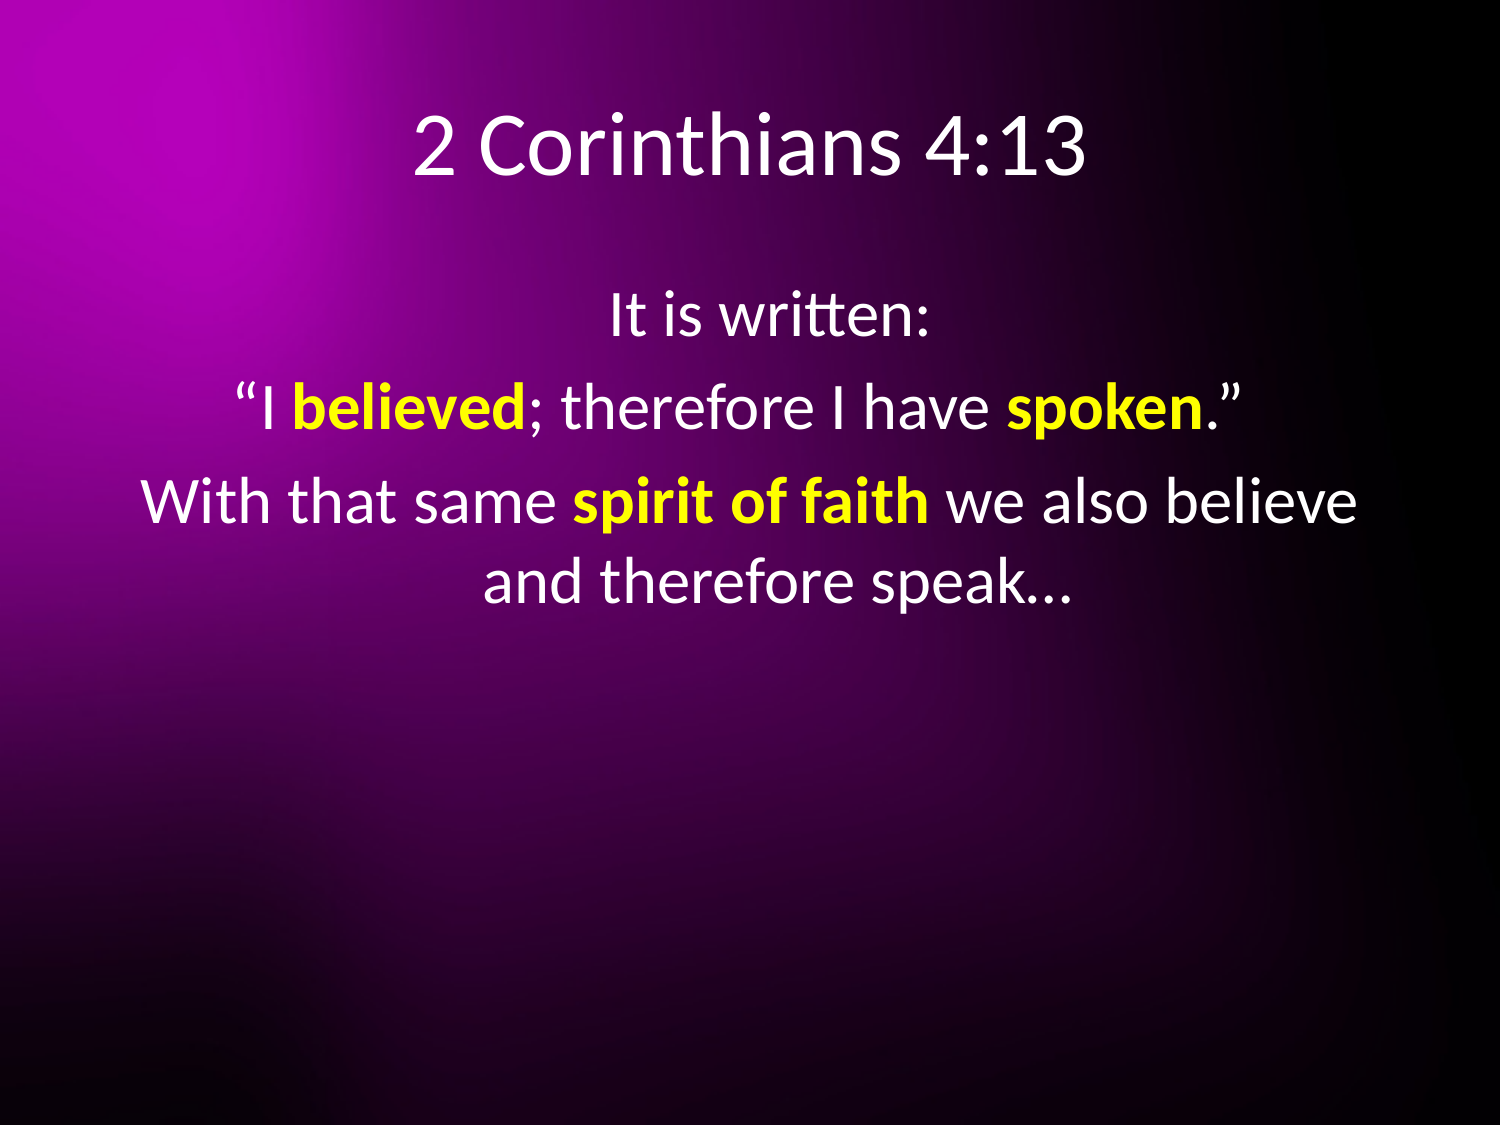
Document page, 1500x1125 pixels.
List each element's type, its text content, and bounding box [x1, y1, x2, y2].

title 2 Corinthians 4:13 [75, 45, 1425, 233]
list It is written: “I believed; therefore I have spoken.” With that same spirit of faith we also believe and therefore speak… [75, 262, 1425, 1005]
picture [0, 0, 1500, 1125]
